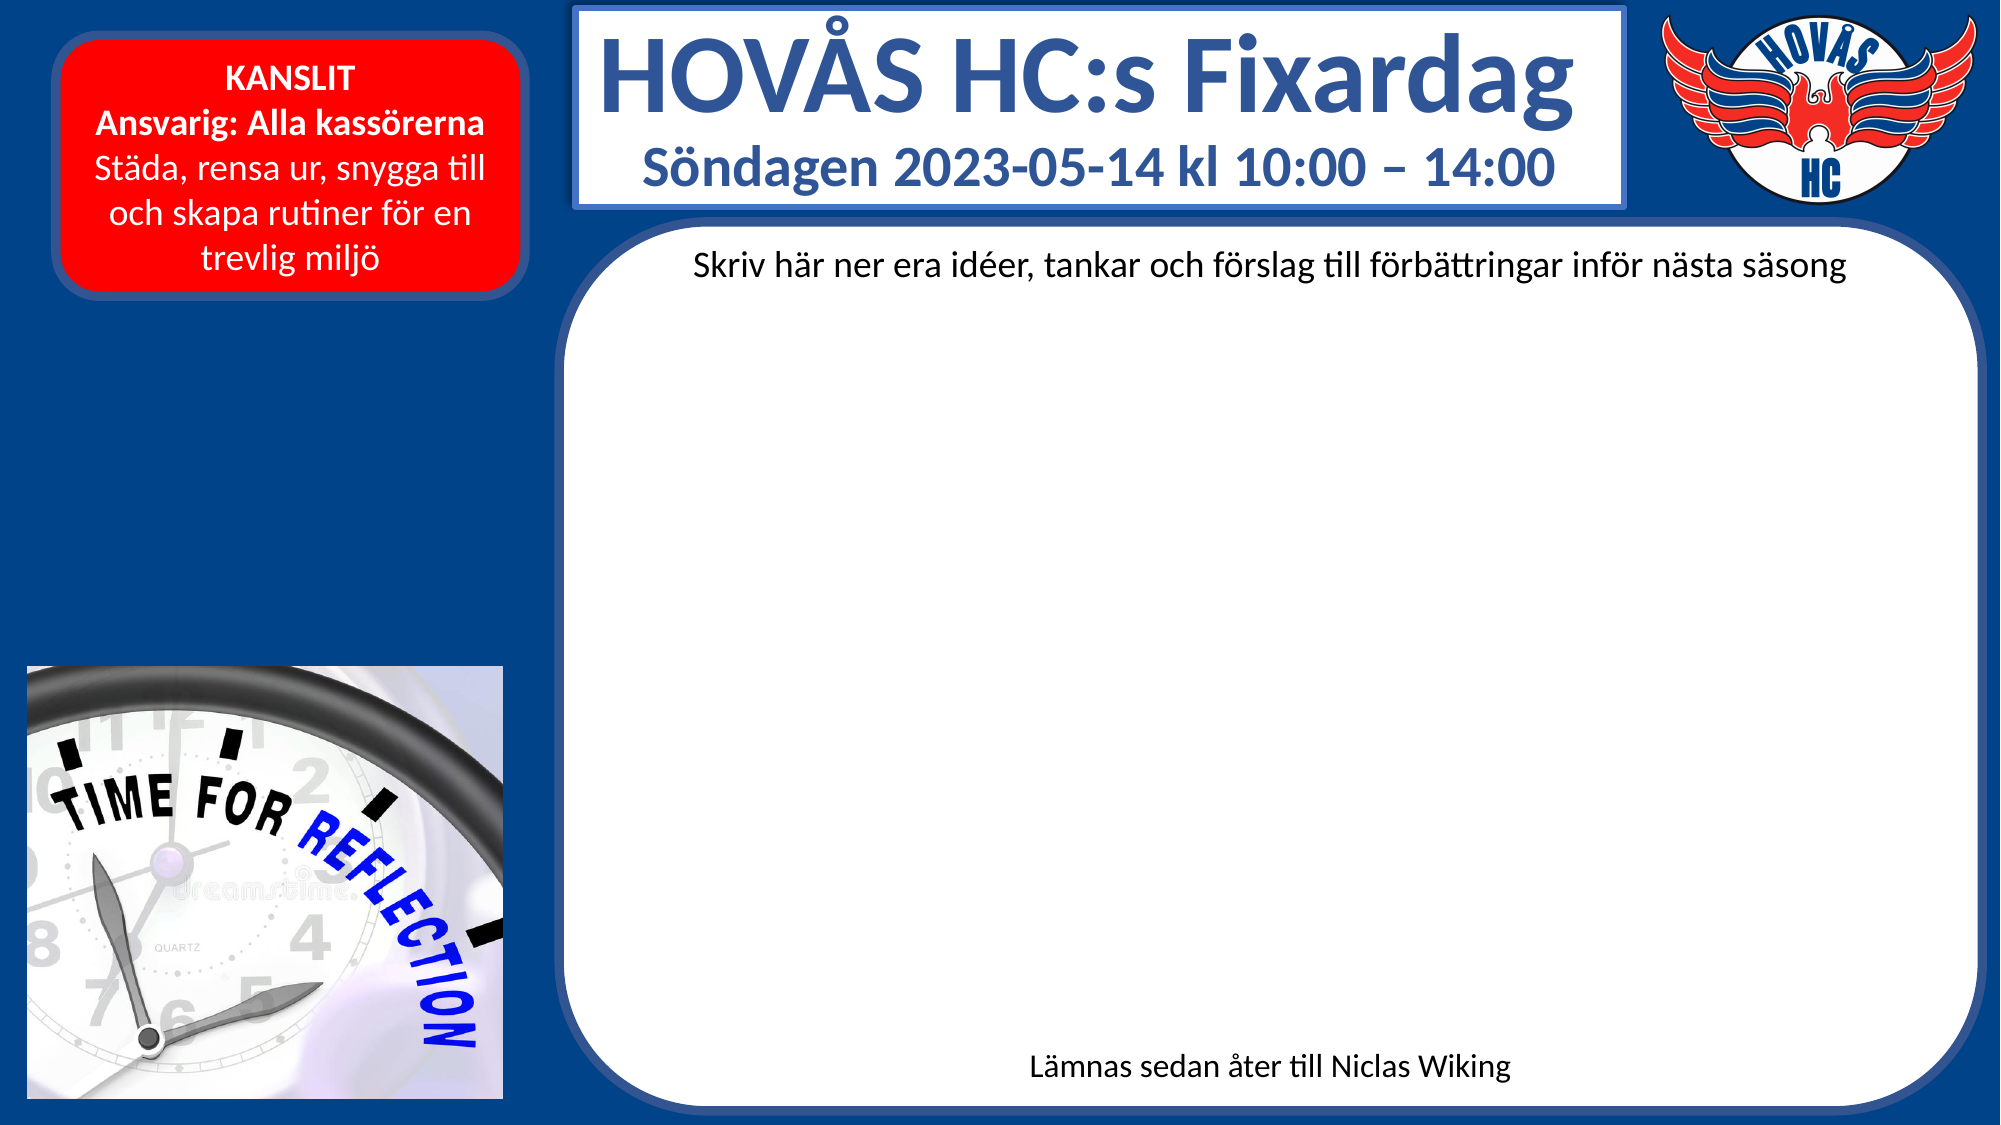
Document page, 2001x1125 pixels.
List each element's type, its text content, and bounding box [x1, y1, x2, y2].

text_box KANSLIT Ansvarig: Alla kassörerna Städa, rensa ur, snygga till och skapa rutiner för en trevlig miljö [54, 34, 527, 298]
text_box Skriv här ner era idéer, tankar och förslag till förbättringar inför nästa säsong Lämnas sedan åter till Niclas Wiking [558, 220, 1984, 1112]
text_box HOVÅS HC:s Fixardag Söndagen 2023-05-14 kl 10:00 – 14:00 [575, 7, 1625, 207]
picture [27, 666, 503, 1099]
picture [1654, 10, 1983, 209]
